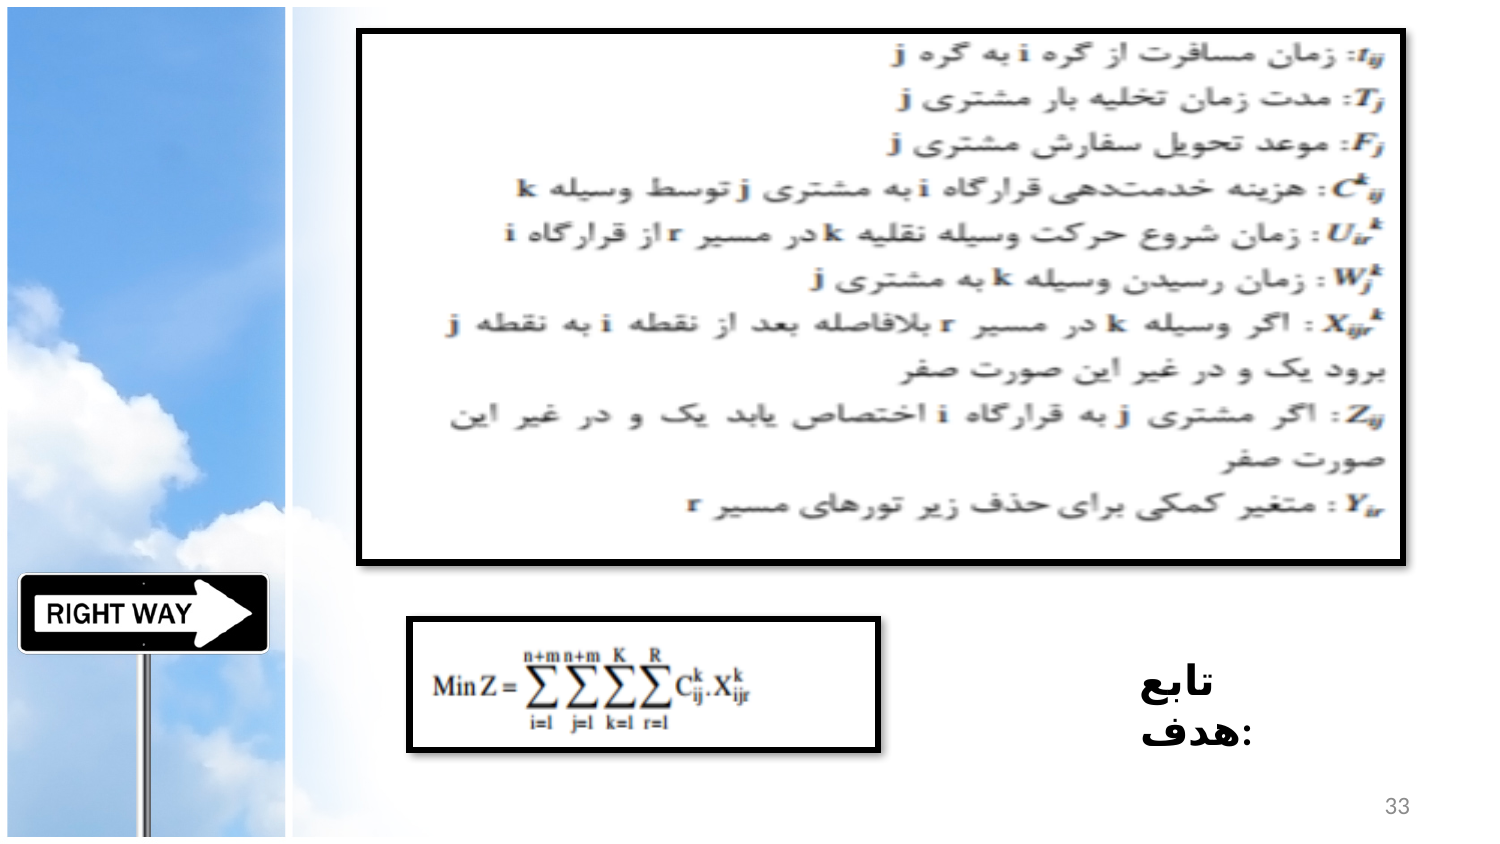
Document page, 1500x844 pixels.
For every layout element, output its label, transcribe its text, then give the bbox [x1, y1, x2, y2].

picture [0, 0, 1500, 844]
text_box تابع هدف: [1124, 646, 1338, 762]
slide_number 33 [1074, 782, 1425, 827]
